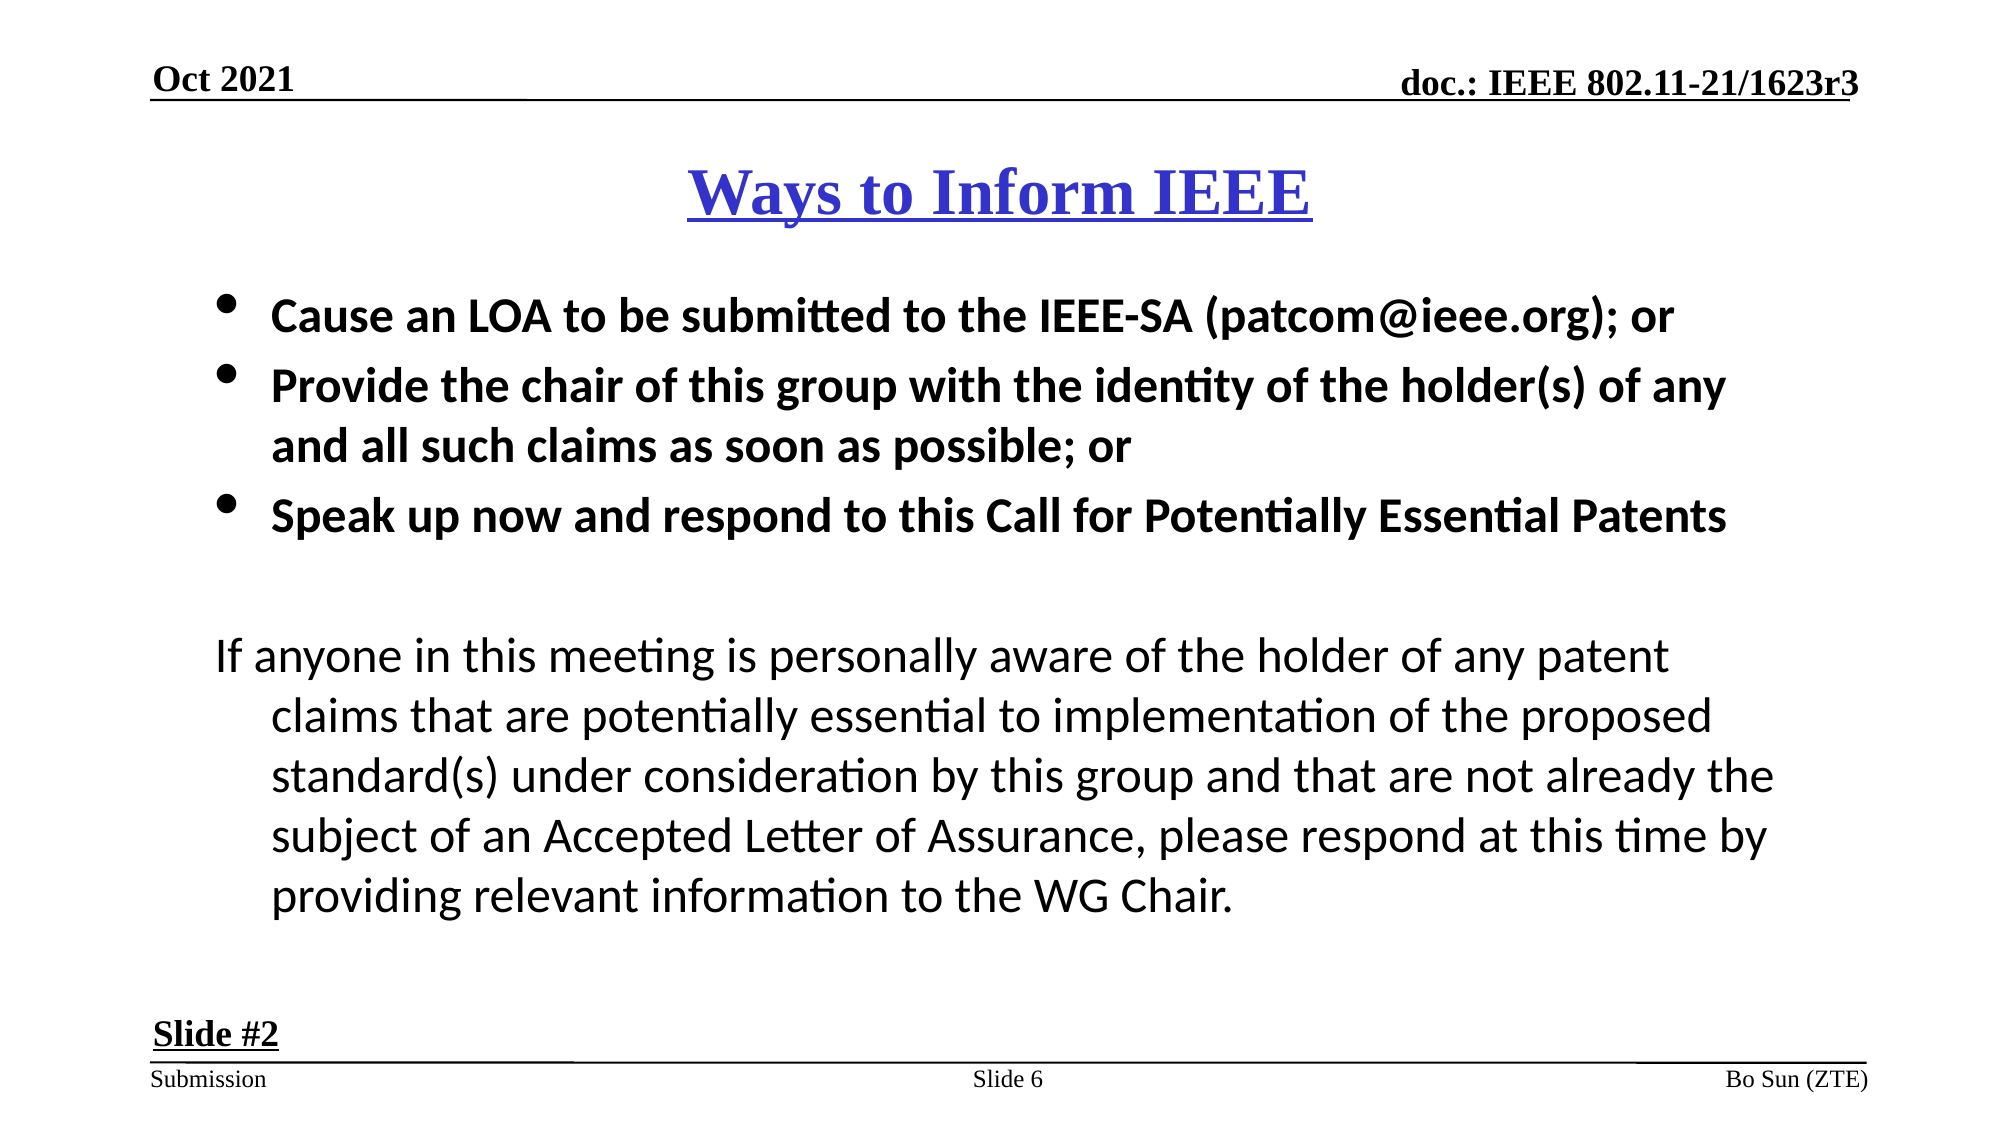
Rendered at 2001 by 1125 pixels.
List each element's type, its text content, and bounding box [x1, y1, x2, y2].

text_box Slide #2 [138, 1001, 295, 1062]
text_box Cause an LOA to be submitted to the IEEE-SA (patcom@ieee.org); or Provide the chair of this group with the identity of the holder(s) of any and all such claims as soon as possible; or Speak up now and respond to this Call for Potentially Essential Patents If anyone in this meeting is personally aware of the holder of any patent claims that are potentially essential to implementation of the proposed standard(s) under consideration by this group and that are not already the subject of an Accepted Letter of Assurance, please respond at this time by providing relevant information to the WG Chair. [200, 275, 1800, 975]
text_box Ways to Inform IEEE [362, 100, 1638, 275]
slide_number Slide 6 [949, 1061, 1067, 1123]
footer Bo Sun (ZTE) [1171, 1061, 1869, 1093]
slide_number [152, 54, 563, 100]
